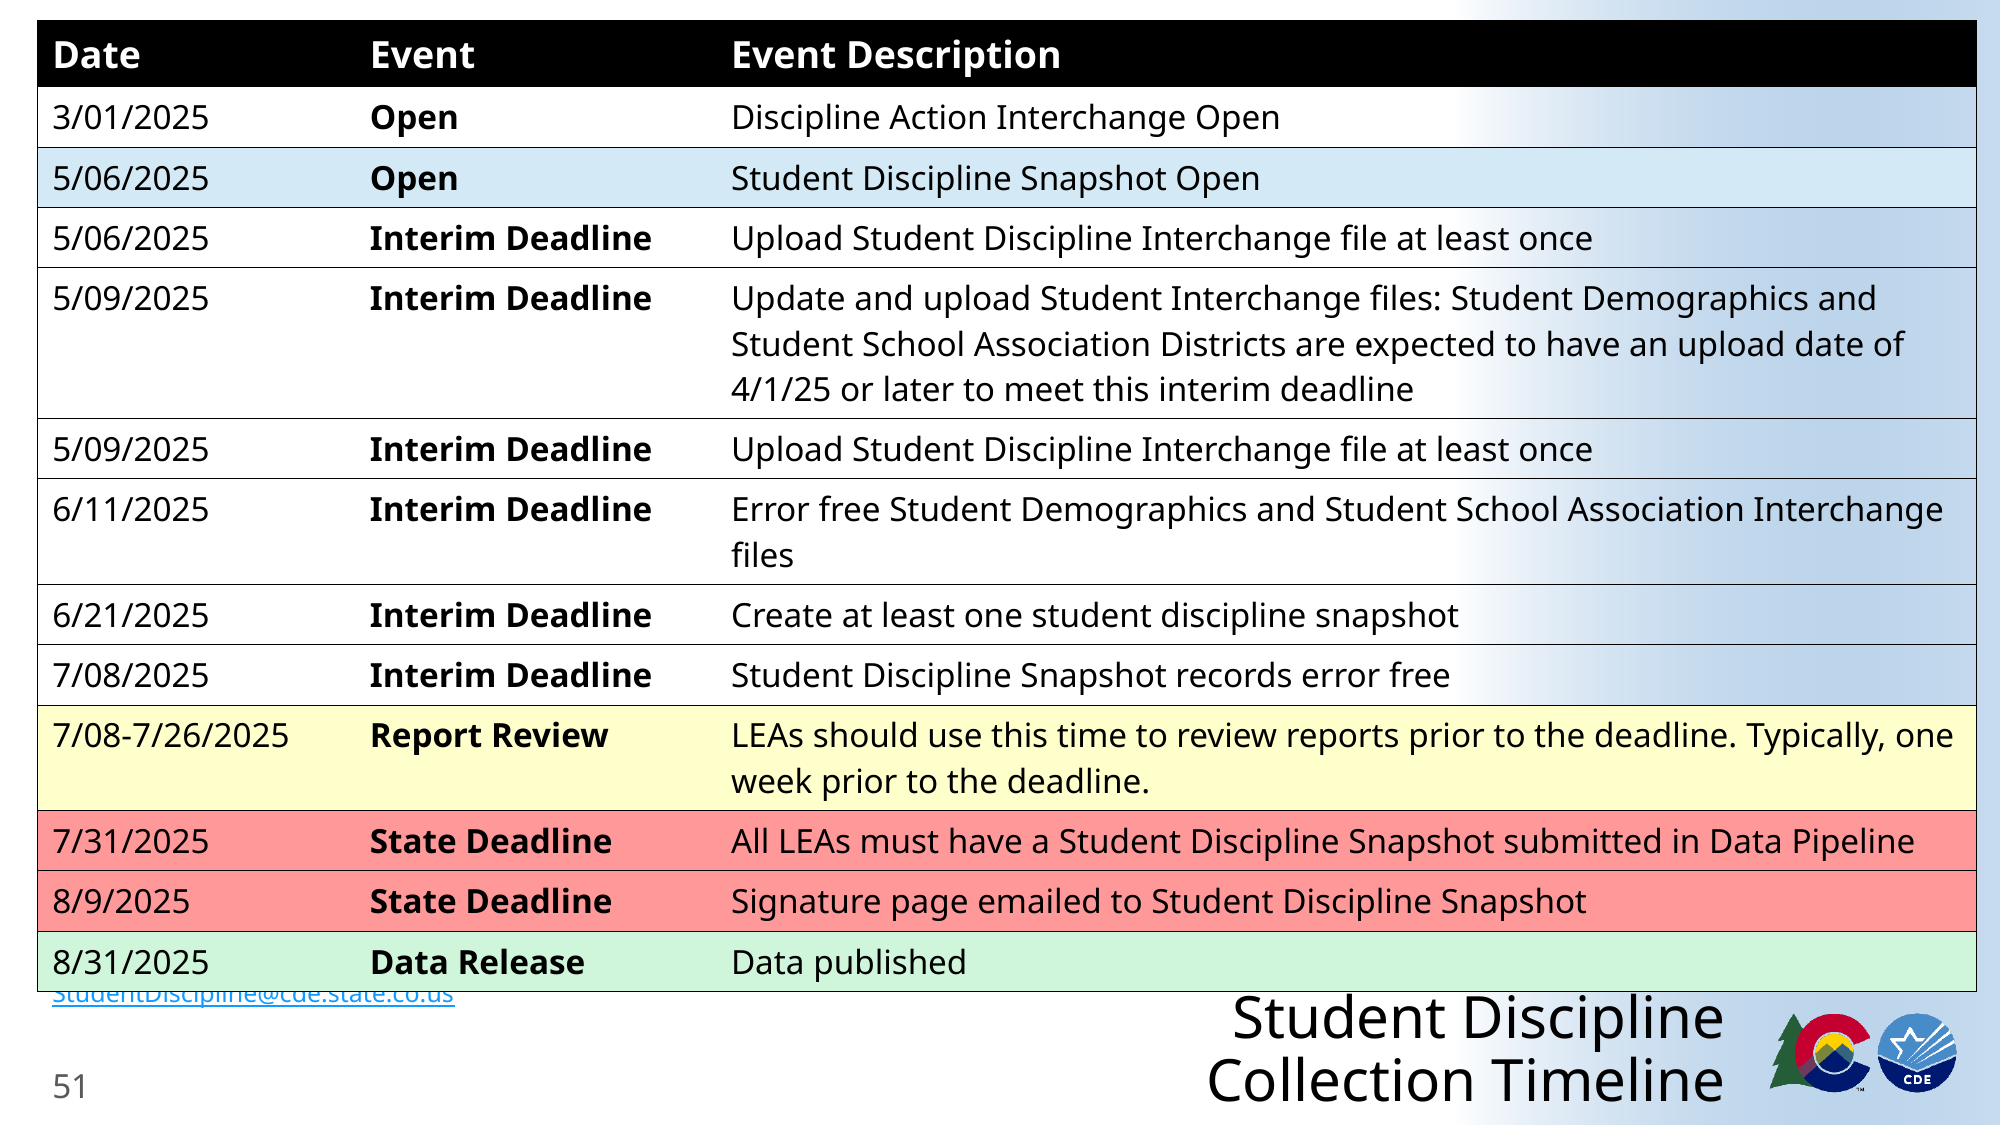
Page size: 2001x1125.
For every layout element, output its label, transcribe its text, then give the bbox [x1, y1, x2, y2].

table_cell Upload Student Discipline Interchange file at least once [716, 208, 1976, 267]
table_cell 5/09/2025 [38, 419, 355, 478]
table_cell Data Release [355, 932, 716, 991]
picture [1768, 1012, 1957, 1093]
table_header Event Description [716, 21, 1976, 86]
table_cell Interim Deadline [355, 645, 716, 705]
table_cell Data published [716, 932, 1976, 991]
table_header Event [355, 21, 716, 86]
table_cell 8/31/2025 [38, 932, 355, 991]
table_cell 3/01/2025 [38, 87, 355, 147]
table_cell Open [355, 87, 716, 147]
table_cell Report Review [355, 706, 716, 810]
table_cell State Deadline [355, 871, 716, 931]
table_header Date [38, 21, 355, 86]
table_cell Open [355, 148, 716, 207]
list StudentDiscipline@cde.state.co.us [37, 992, 622, 1017]
table_cell Error free Student Demographics and Student School Association Interchange files [716, 479, 1976, 584]
table_cell Student Discipline Snapshot Open [716, 148, 1976, 207]
table_cell 5/09/2025 [38, 268, 355, 418]
table_cell LEAs should use this time to review reports prior to the deadline. Typically, one week prior to the deadline. [716, 706, 1976, 810]
table_cell Student Discipline Snapshot records error free [716, 645, 1976, 705]
table_cell Discipline Action Interchange Open [716, 87, 1976, 147]
table_cell Upload Student Discipline Interchange file at least once [716, 419, 1976, 478]
table_cell Update and upload Student Interchange files: Student Demographics and Student School Association Districts are expected to have an upload date of 4/1/25 or later to meet this interim deadline [716, 268, 1976, 418]
table_cell Interim Deadline [355, 479, 716, 584]
table_cell 5/06/2025 [38, 148, 355, 207]
table_cell 6/21/2025 [38, 585, 355, 644]
table_cell Interim Deadline [355, 419, 716, 478]
table_cell 6/11/2025 [38, 479, 355, 584]
table_cell Interim Deadline [355, 585, 716, 644]
table_cell Interim Deadline [355, 208, 716, 267]
table_cell 7/31/2025 [38, 811, 355, 870]
table_cell 8/9/2025 [38, 871, 355, 931]
table_cell 7/08/2025 [38, 645, 355, 705]
table_cell All LEAs must have a Student Discipline Snapshot submitted in Data Pipeline [716, 811, 1976, 870]
table_cell 7/08-7/26/2025 [38, 706, 355, 810]
table_cell State Deadline [355, 811, 716, 870]
title Student Discipline Collection Timeline [639, 992, 1725, 1115]
table_cell Create at least one student discipline snapshot [716, 585, 1976, 644]
table_cell Signature page emailed to Student Discipline Snapshot [716, 871, 1976, 931]
table_cell Interim Deadline [355, 268, 716, 418]
slide_number 51 [37, 1064, 165, 1111]
table_cell 5/06/2025 [38, 208, 355, 267]
